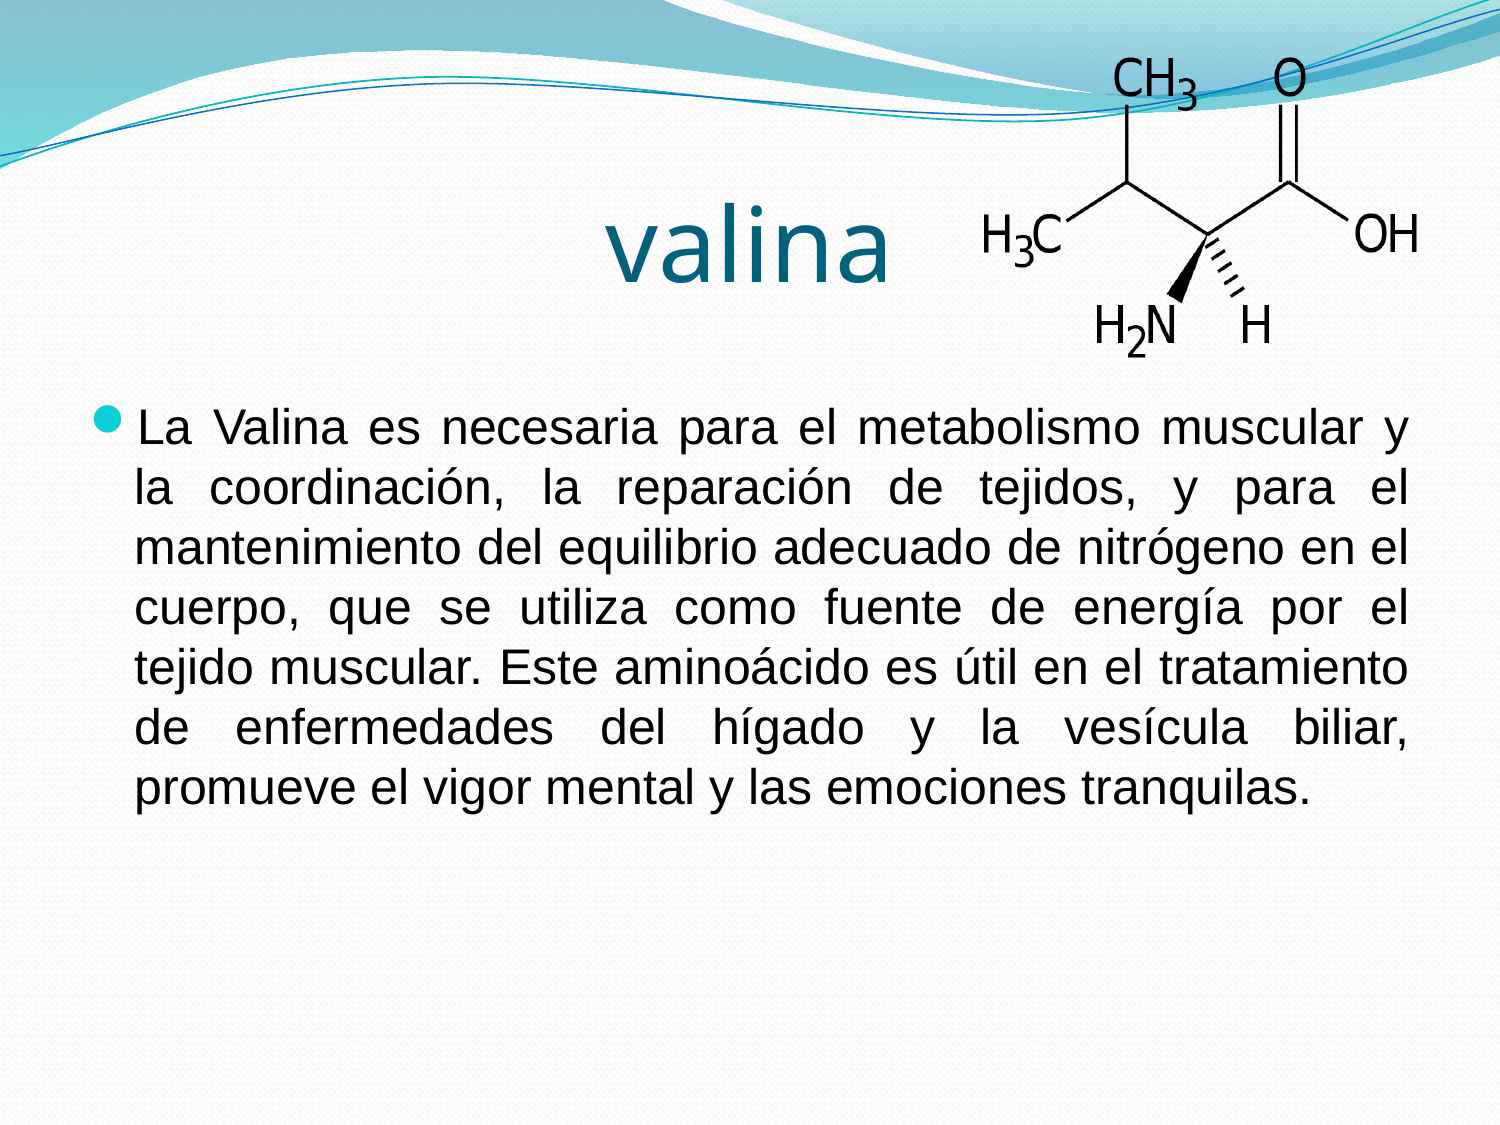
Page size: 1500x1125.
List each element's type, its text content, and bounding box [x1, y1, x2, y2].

list La Valina es necesaria para el metabolismo muscular y la coordinación, la reparación de tejidos, y para el mantenimiento del equilibrio adecuado de nitrógeno en el cuerpo, que se utiliza como fuente de energía por el tejido muscular. Este aminoácido es útil en el tratamiento de enfermedades del hígado y la vesícula biliar, promueve el vigor mental y las emociones tranquilas. [75, 317, 1425, 1038]
picture [974, 30, 1424, 386]
title valina [75, 115, 967, 303]
